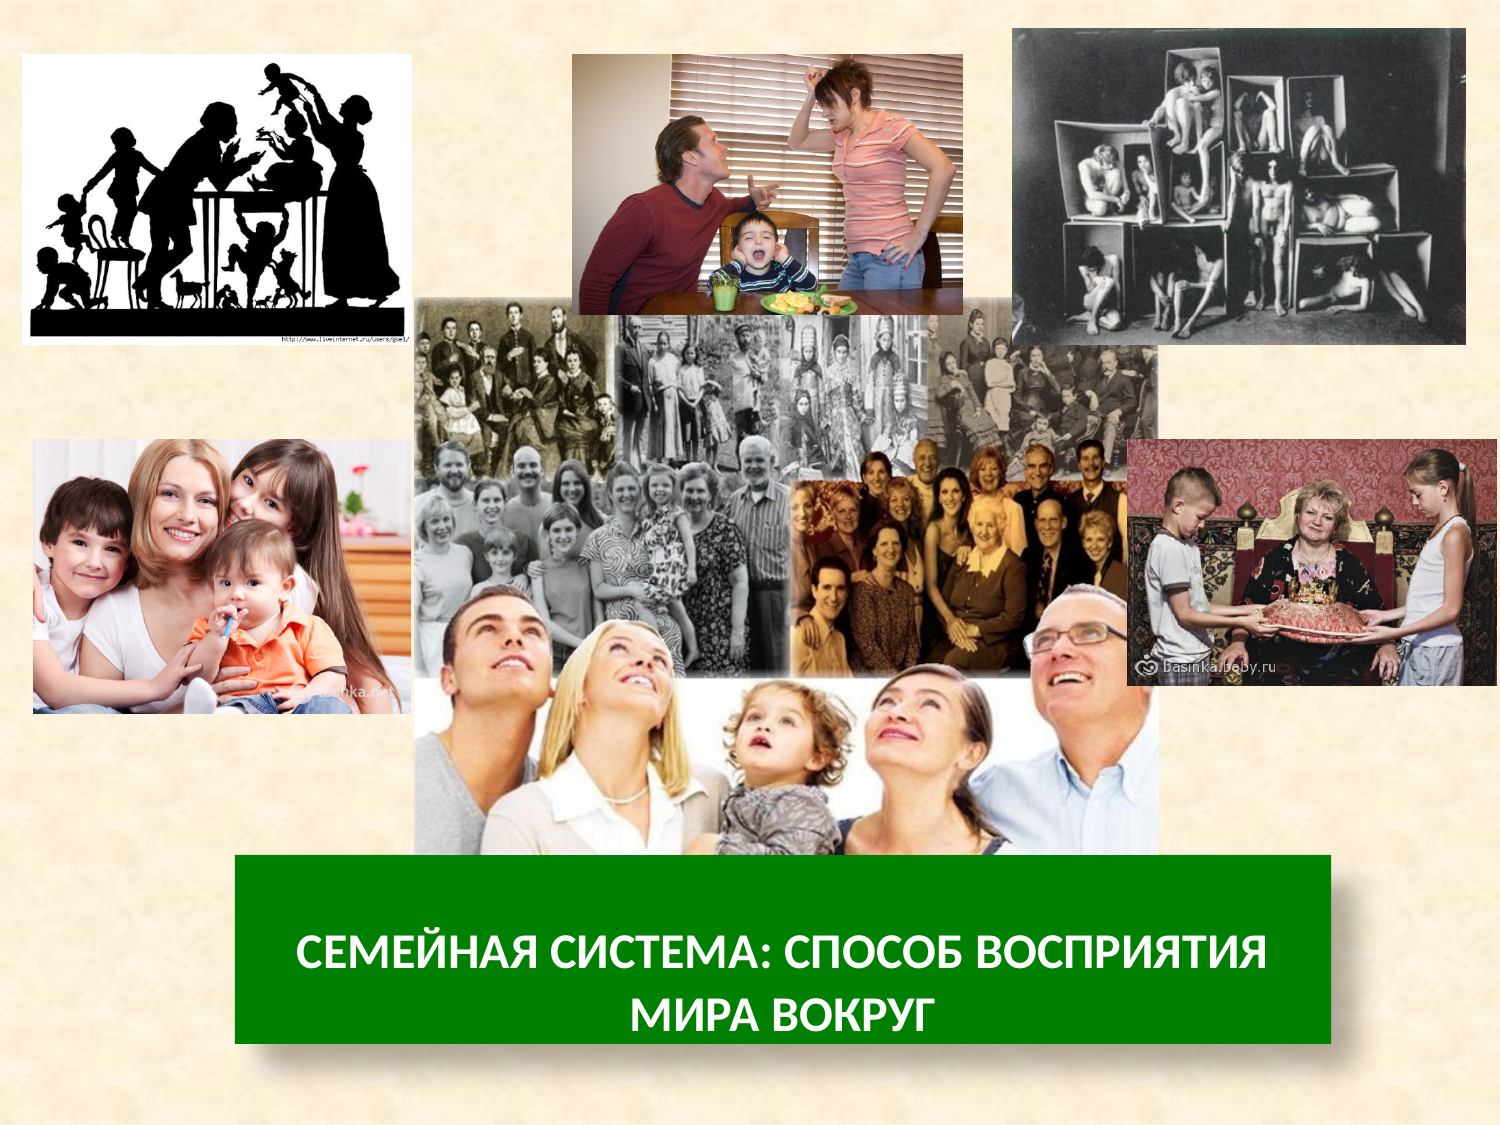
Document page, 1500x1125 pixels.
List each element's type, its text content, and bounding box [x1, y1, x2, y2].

text_box СЕМЕЙНАЯ СИСТЕМА: СПОСОБ ВОСПРИЯТИЯ МИРА ВОКРУГ [234, 854, 1332, 1044]
picture [0, 0, 1500, 1125]
